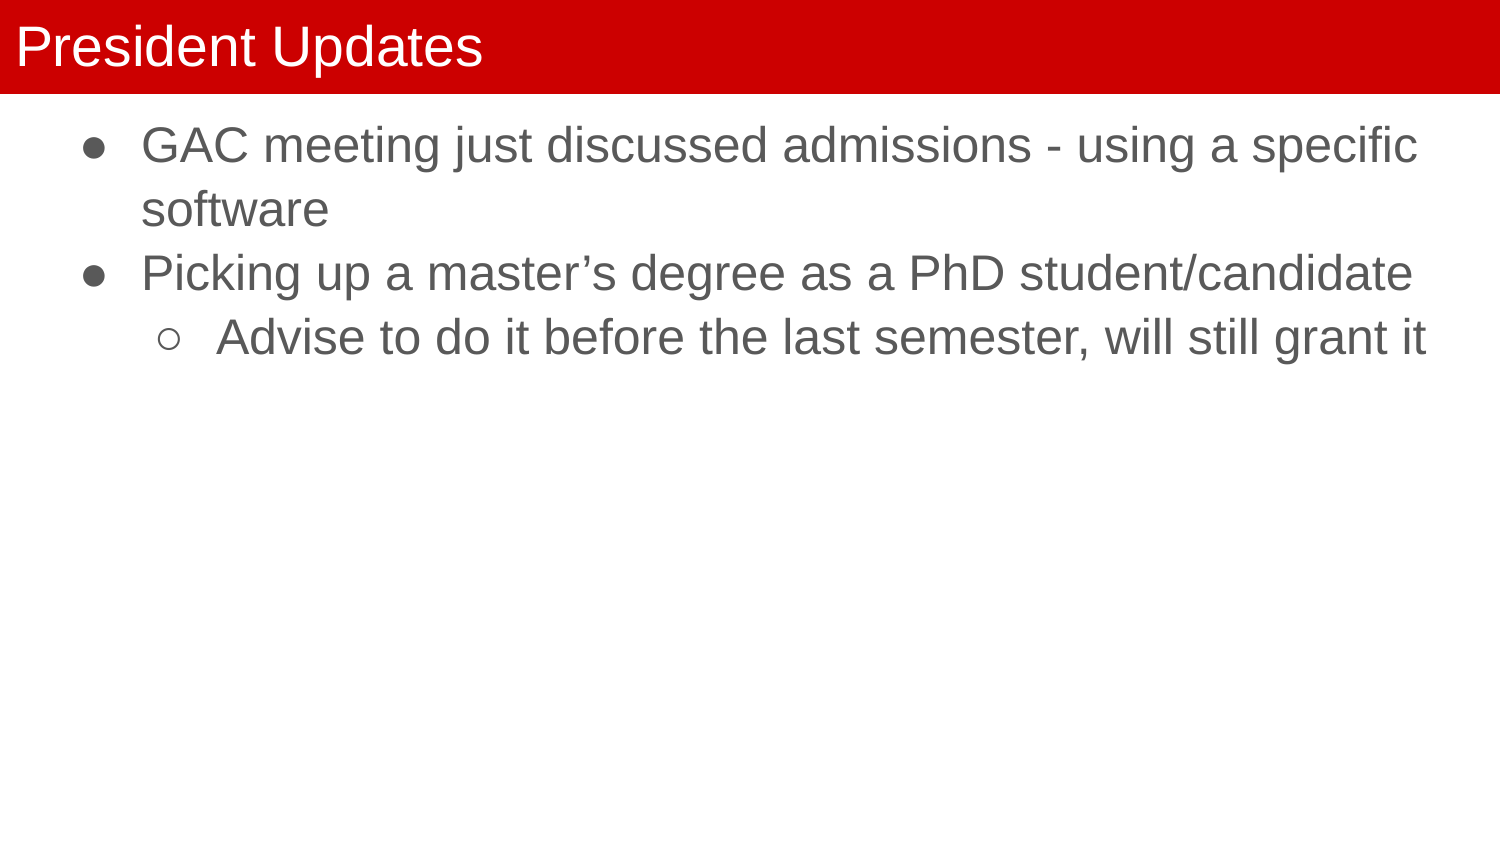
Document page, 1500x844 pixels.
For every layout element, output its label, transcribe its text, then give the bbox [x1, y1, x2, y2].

list GAC meeting just discussed admissions - using a specific software Picking up a master’s degree as a PhD student/candidate Advise to do it before the last semester, will still grant it [51, 93, 1449, 844]
title President Updates [0, 0, 1500, 94]
